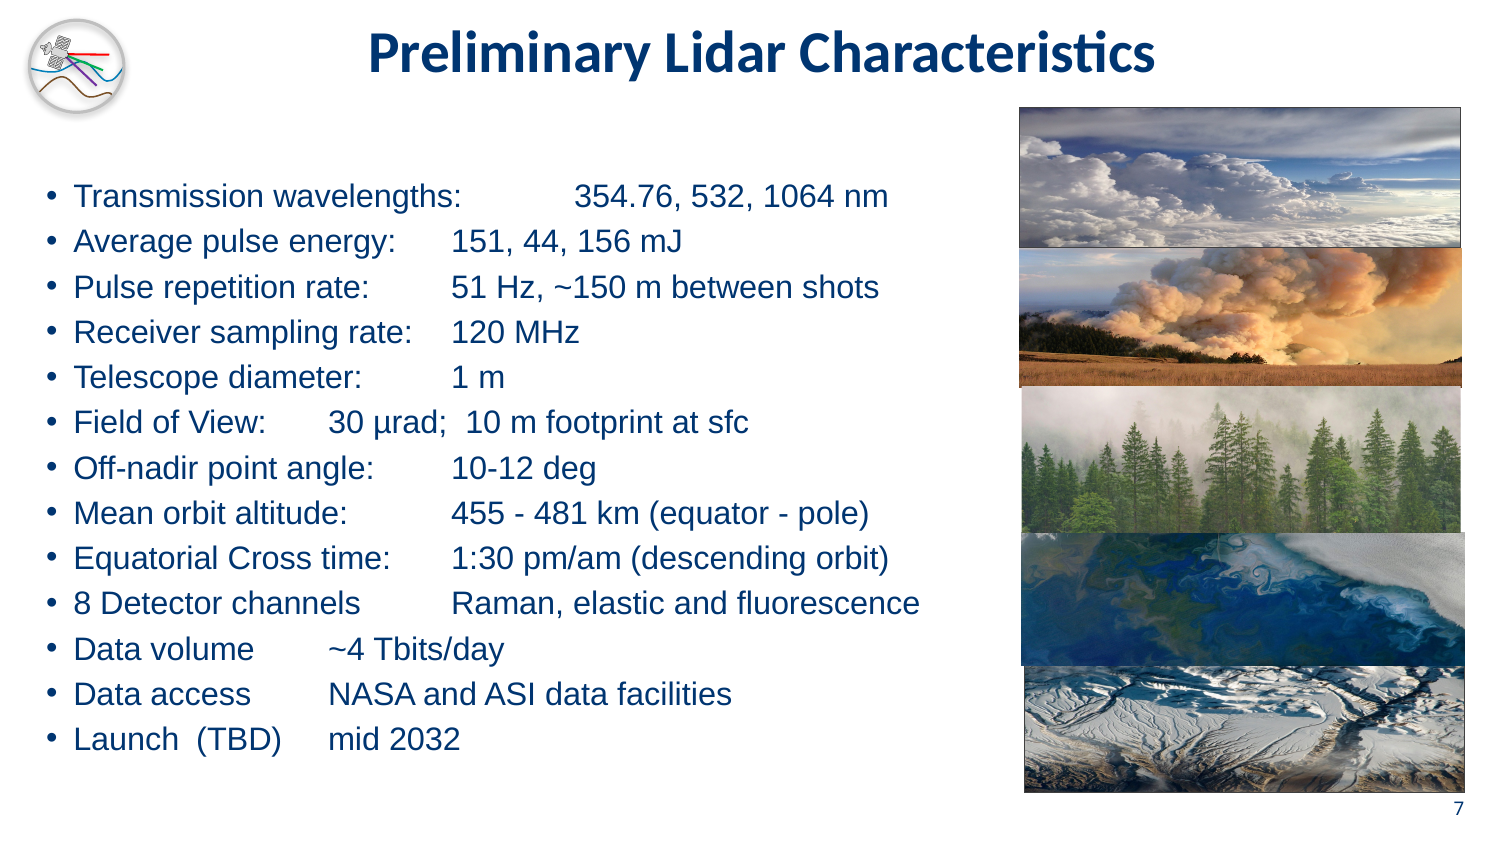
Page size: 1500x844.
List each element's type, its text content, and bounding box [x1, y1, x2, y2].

picture [1018, 107, 1466, 793]
picture [34, 29, 81, 70]
title Preliminary Lidar Characteristics [90, 6, 1436, 96]
list Transmission wavelengths: 354.76, 532, 1064 nm Average pulse energy: 151, 44, 156 mJ Pulse repetition rate: 51 Hz, ~150 m between shots Receiver sampling rate: 120 MHz Telescope diameter: 1 m Field of View: 30 µrad; 10 m footprint at sfc Off-nadir point angle: 10-12 deg Mean orbit altitude: 455 - 481 km (equator - pole) Equatorial Cross time: 1:30 pm/am (descending orbit) 8 Detector channels Raman, elastic and fluorescence Data volume ~4 Tbits/day Data access NASA and ASI data facilities Launch (TBD) mid 2032 [31, 168, 1018, 776]
